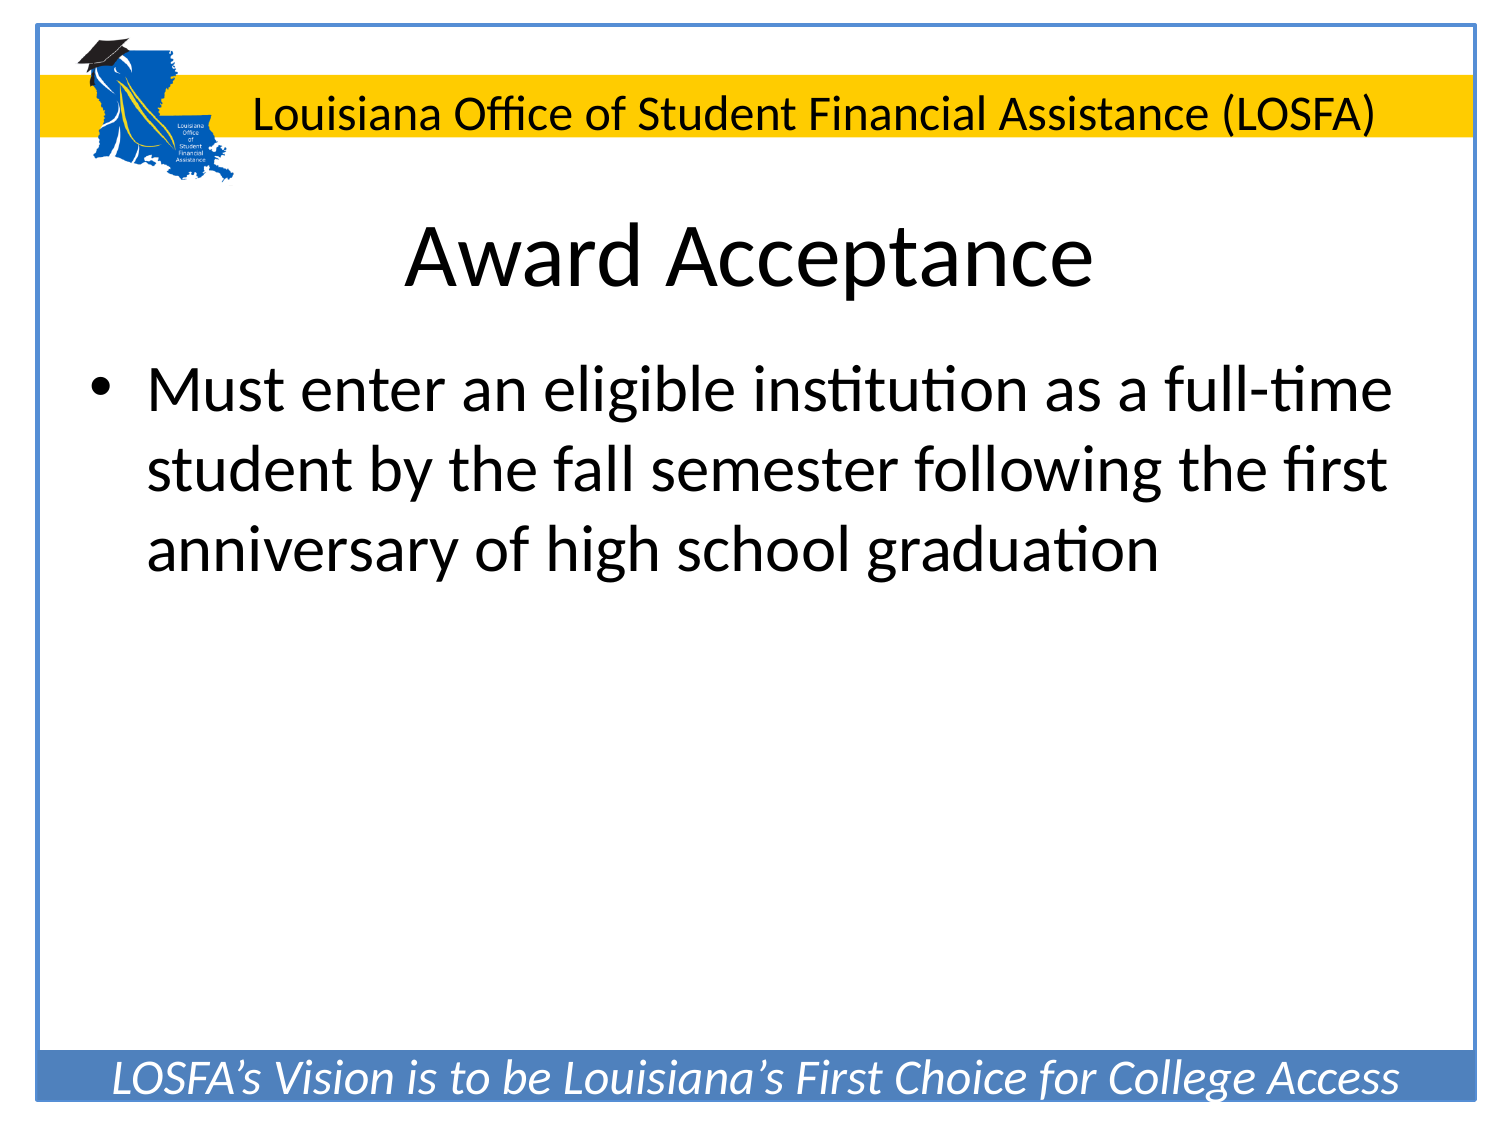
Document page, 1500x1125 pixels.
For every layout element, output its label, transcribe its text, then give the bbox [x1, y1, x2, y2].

picture [75, 37, 238, 186]
list Must enter an eligible institution as a full-time student by the fall semester following the first anniversary of high school graduation [75, 337, 1425, 1005]
title Award Acceptance [75, 187, 1425, 313]
